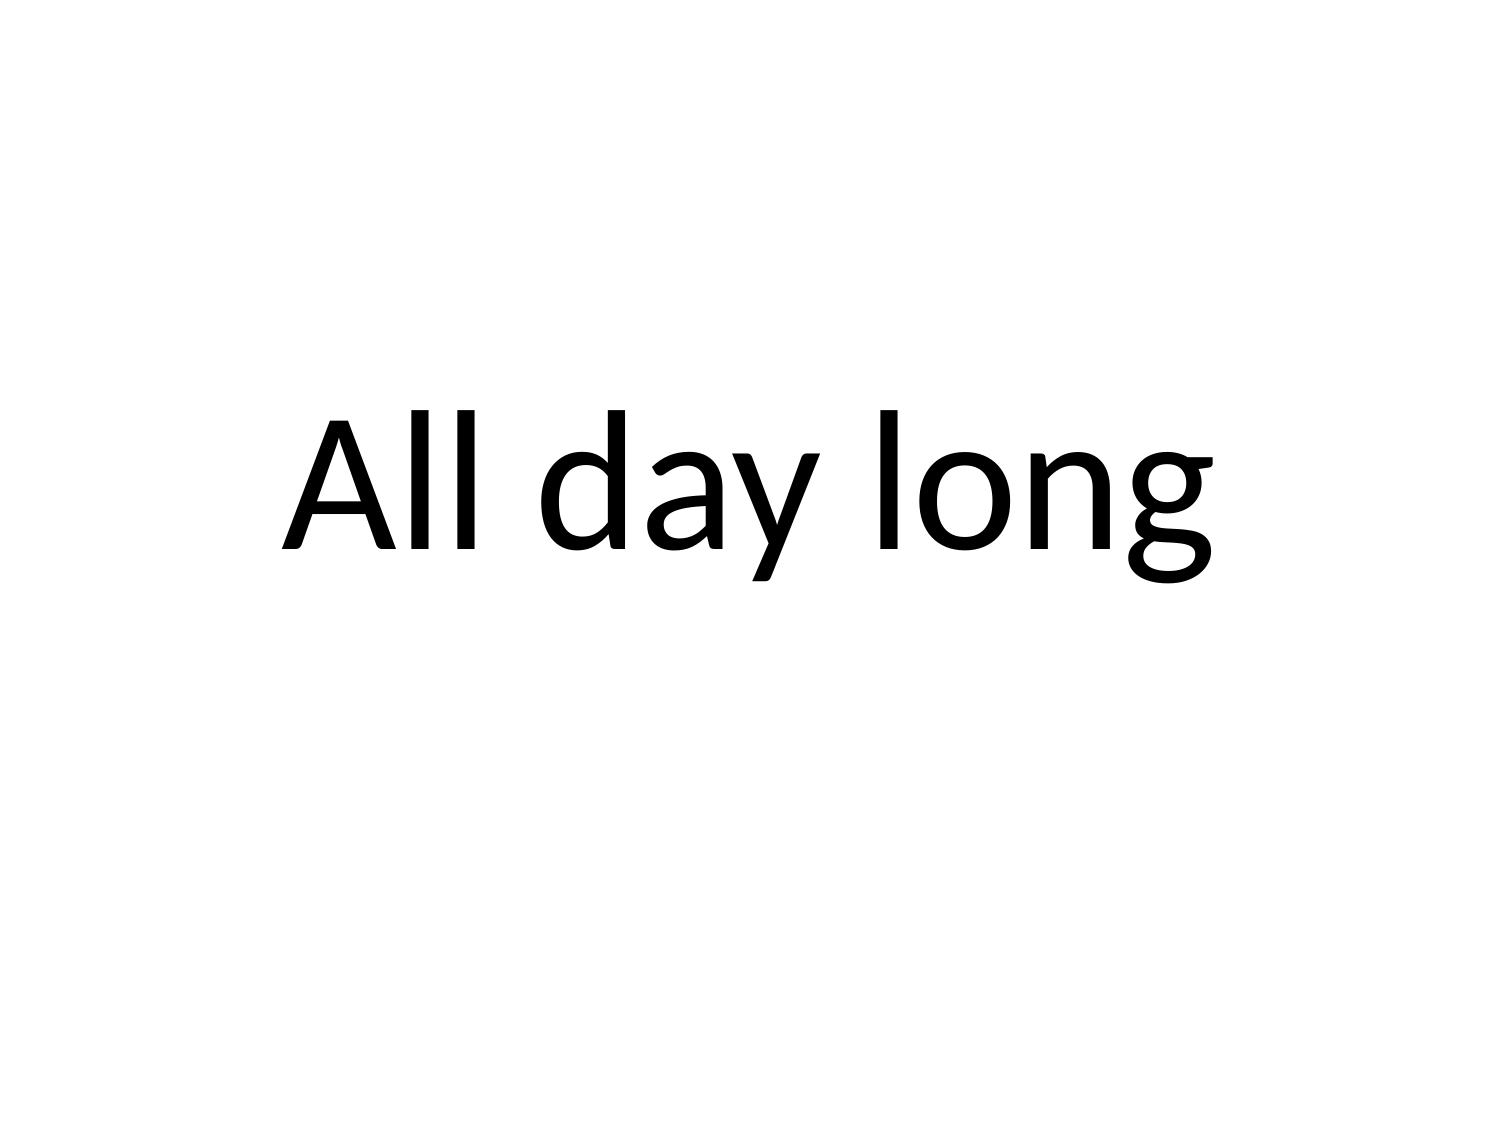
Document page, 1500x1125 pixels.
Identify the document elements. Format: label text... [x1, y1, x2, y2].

title All day long [112, 349, 1388, 591]
